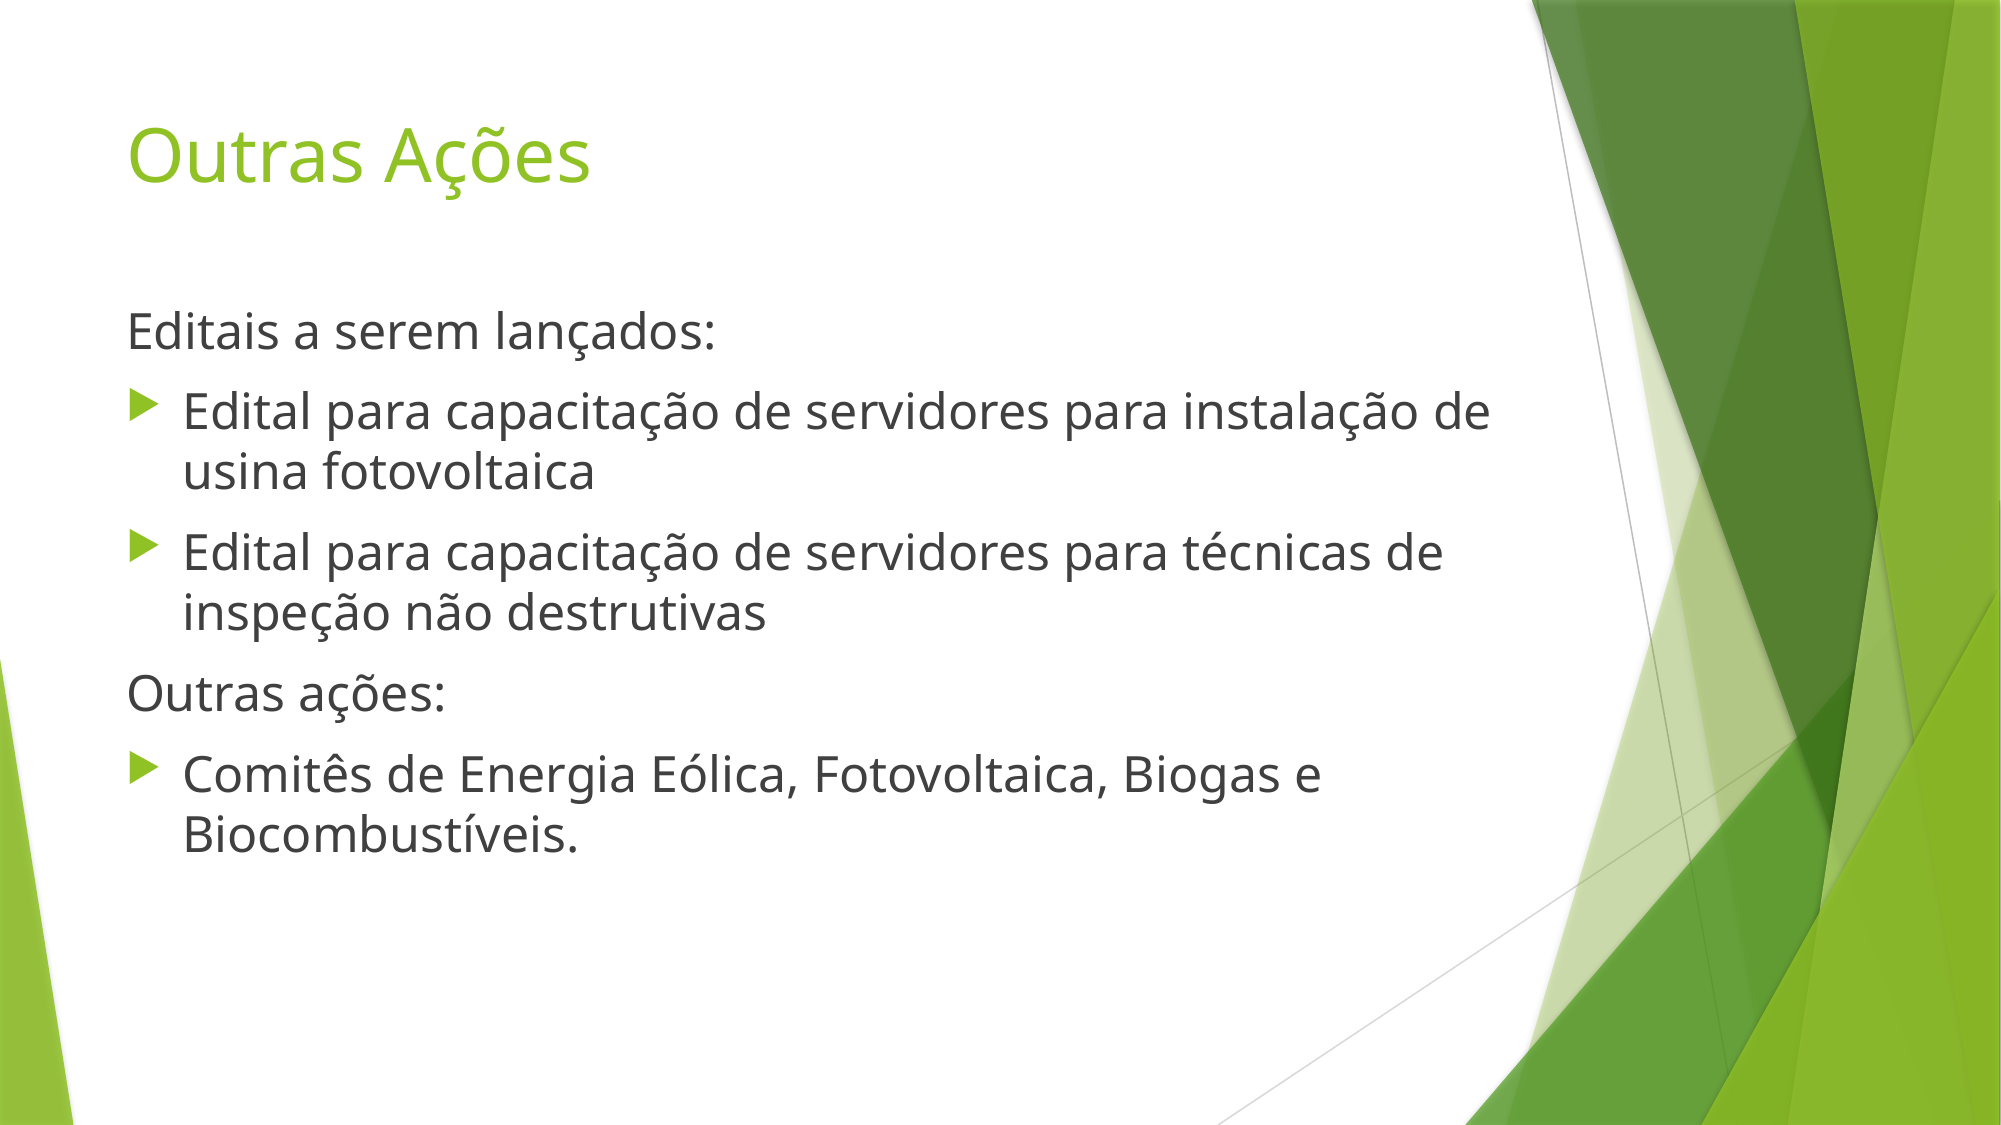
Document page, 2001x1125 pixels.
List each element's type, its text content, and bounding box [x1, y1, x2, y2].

title Outras Ações [111, 99, 1522, 291]
list Editais a serem lançados: Edital para capacitação de servidores para instalação de usina fotovoltaica Edital para capacitação de servidores para técnicas de inspeção não destrutivas Outras ações: Comitês de Energia Eólica, Fotovoltaica, Biogas e Biocombustíveis. [111, 291, 1602, 1040]
